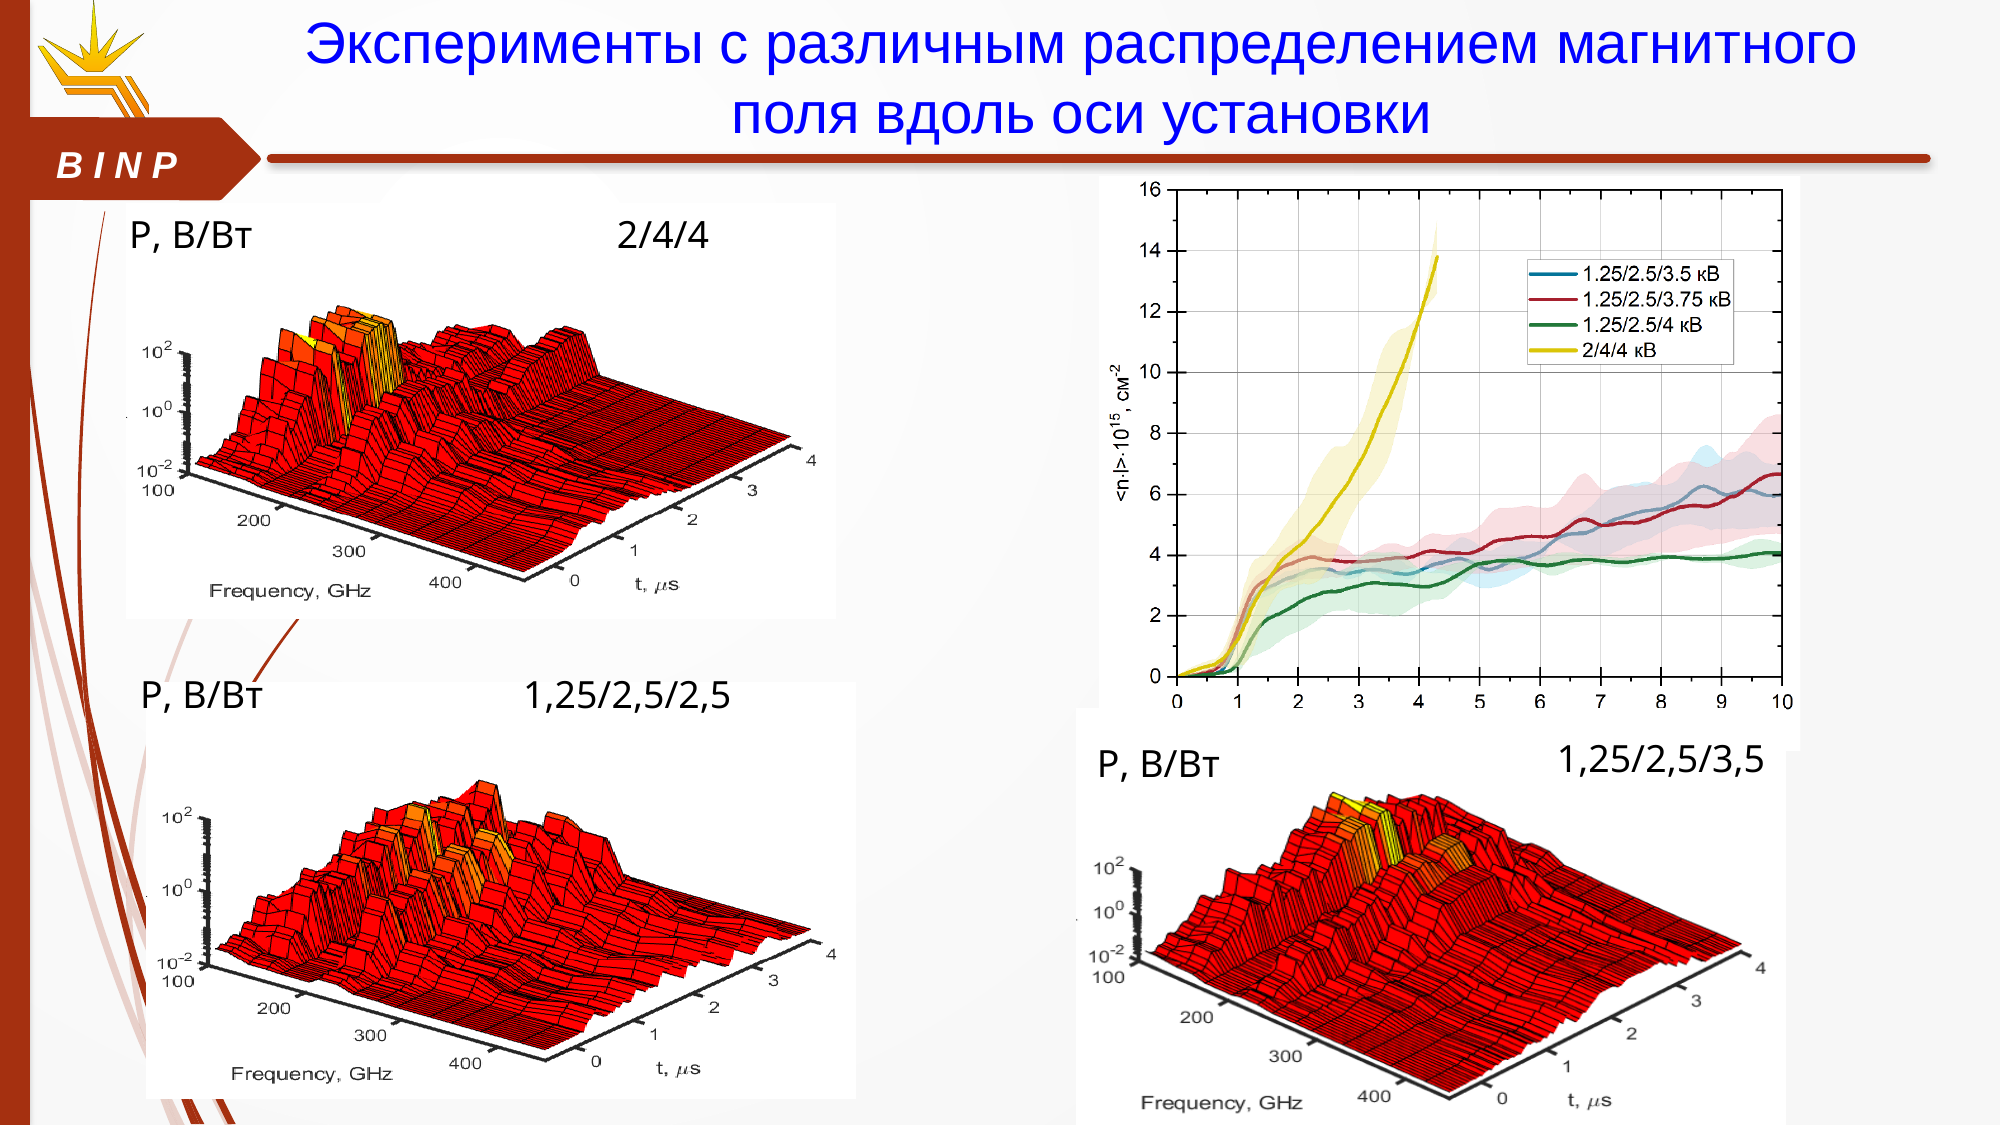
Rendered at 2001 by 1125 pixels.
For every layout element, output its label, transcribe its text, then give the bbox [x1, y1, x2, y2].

picture [1098, 176, 1801, 751]
text_box B I N P [32, 138, 201, 215]
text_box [1076, 708, 1786, 1125]
picture [35, 0, 151, 119]
text_box Эксперименты с различным распределением магнитного поля вдоль оси установки [249, 0, 1915, 153]
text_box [126, 663, 856, 1099]
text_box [116, 203, 836, 620]
